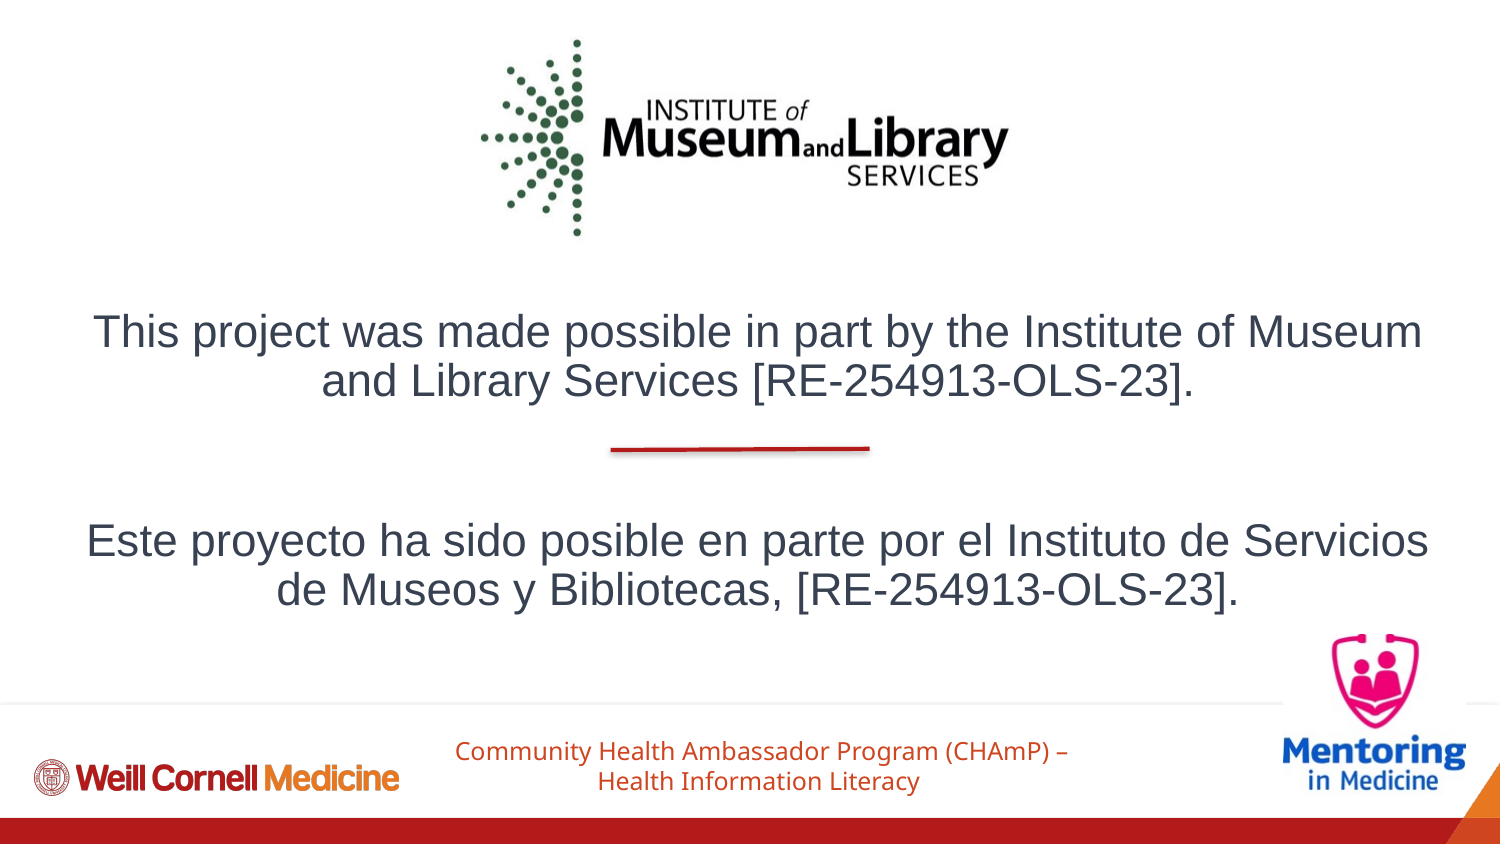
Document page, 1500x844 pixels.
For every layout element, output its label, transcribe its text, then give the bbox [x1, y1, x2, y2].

title This project was made possible in part by the Institute of Museum and Library Services [RE-254913-OLS-23]. Este proyecto ha sido posible en parte por el Instituto de Servicios de Museos y Bibliotecas, [RE-254913-OLS-23]. [80, 298, 1451, 724]
picture [474, 12, 1026, 264]
picture [0, 634, 1500, 844]
